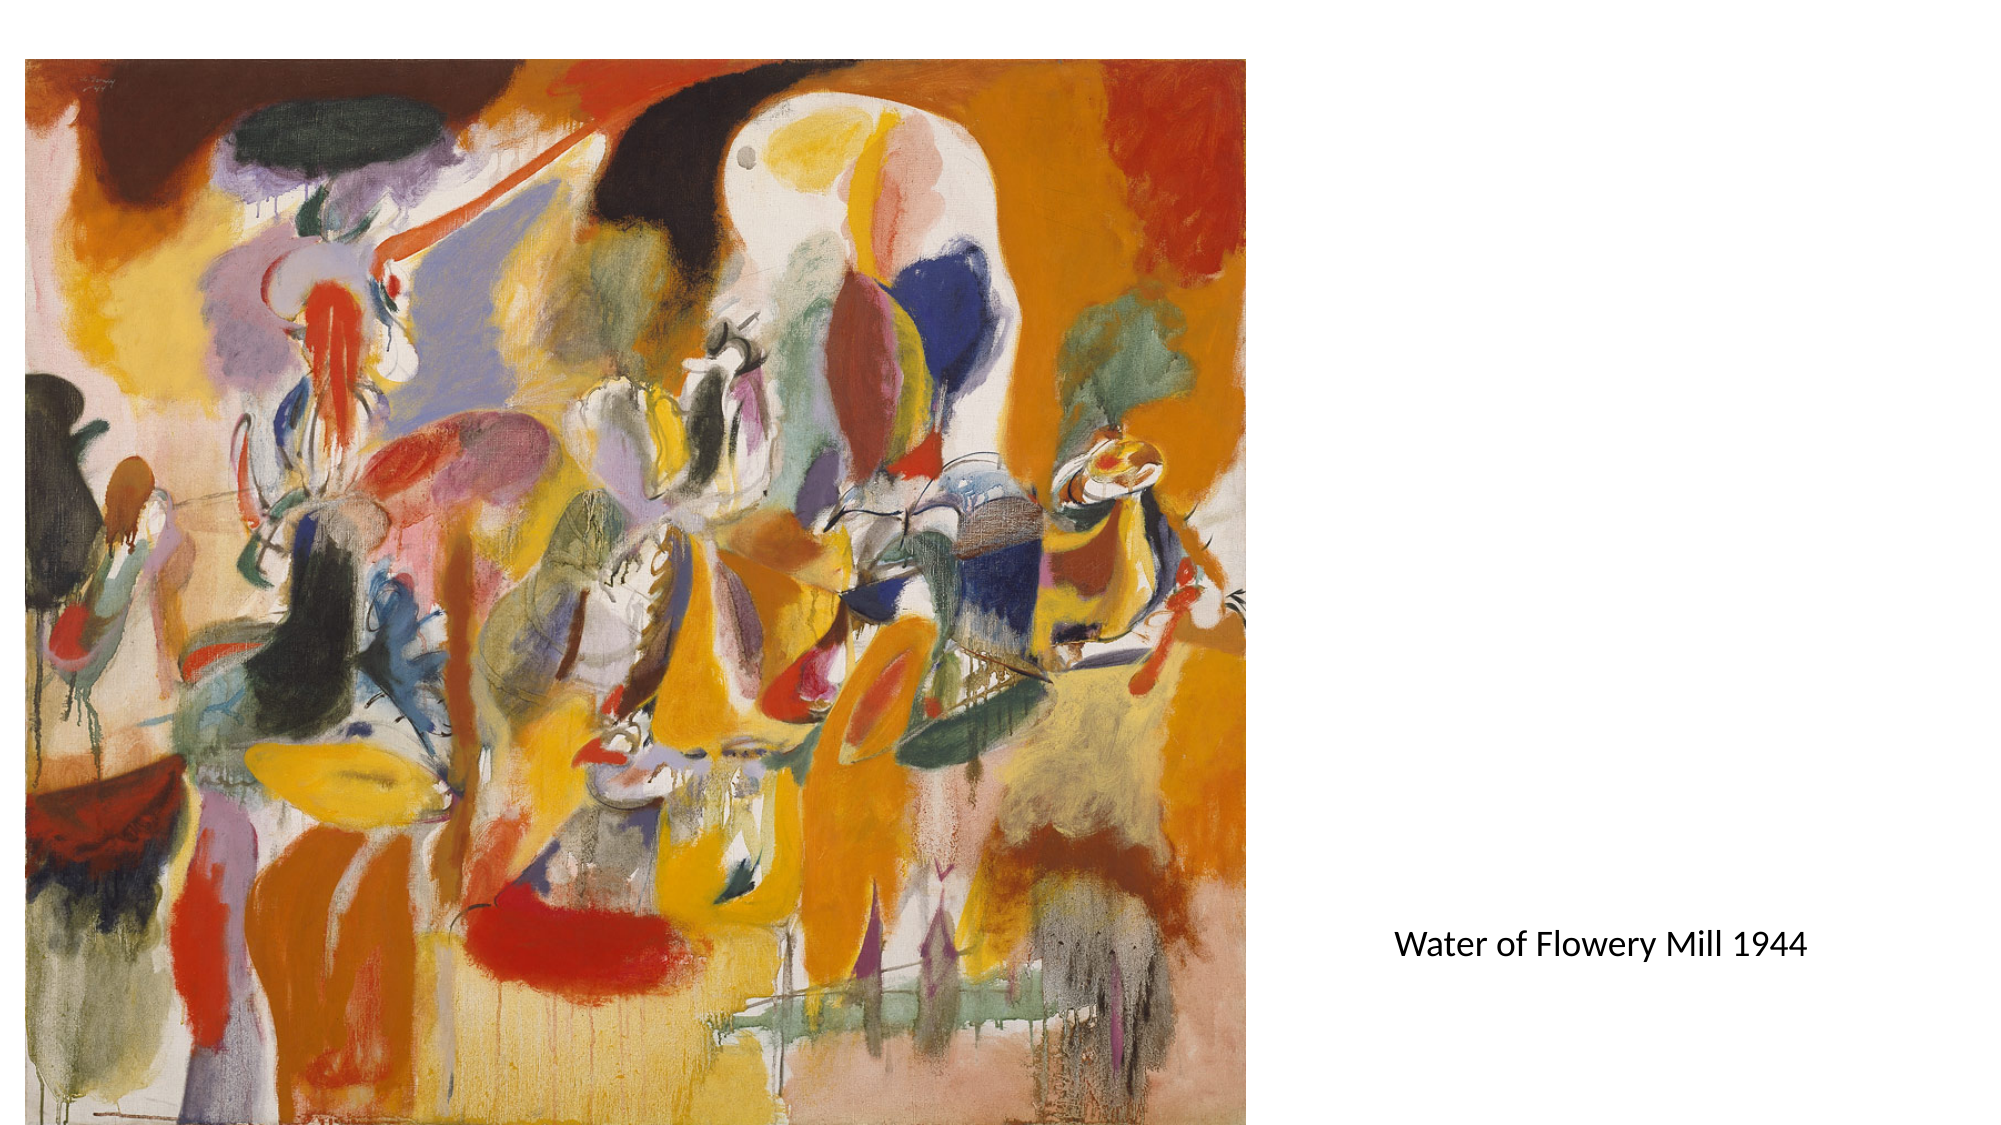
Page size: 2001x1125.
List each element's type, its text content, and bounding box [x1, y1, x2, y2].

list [25, 59, 1246, 1125]
list Water of Flowery Mill 1944 [1379, 299, 1863, 1014]
